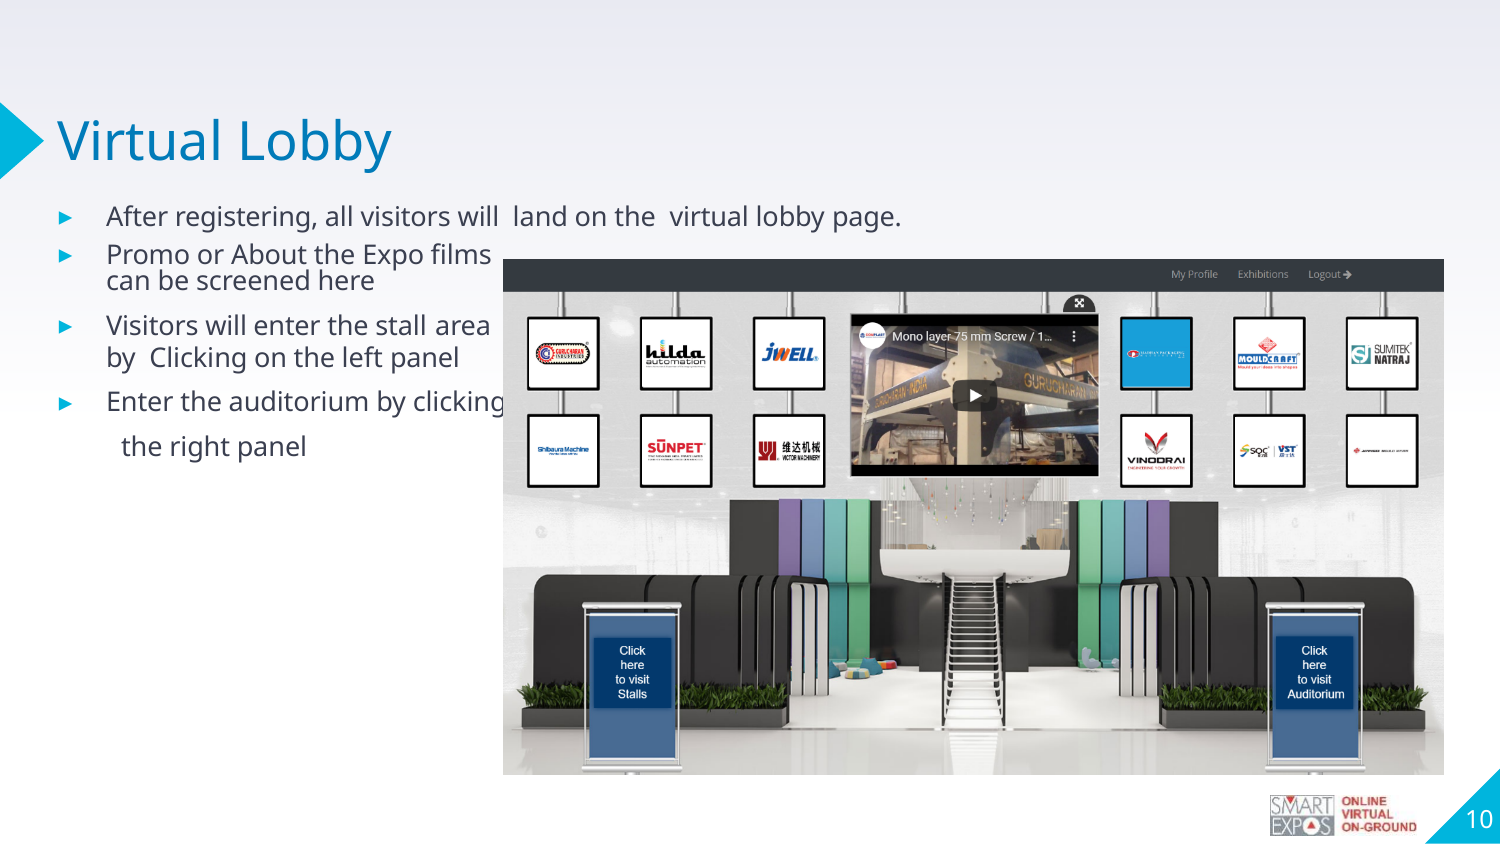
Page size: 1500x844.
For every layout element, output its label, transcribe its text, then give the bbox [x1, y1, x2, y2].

list After registering, all visitors will land on the virtual lobby page. Promo or About the Expo films can be screened here Visitors will enter the stall area by Clicking on the left panel Enter the auditorium by clicking the right panel [59, 205, 1334, 314]
slide_number 10 [1418, 760, 1494, 838]
picture [1270, 795, 1417, 836]
title Virtual Lobby [56, 119, 1317, 193]
picture [503, 258, 1445, 775]
